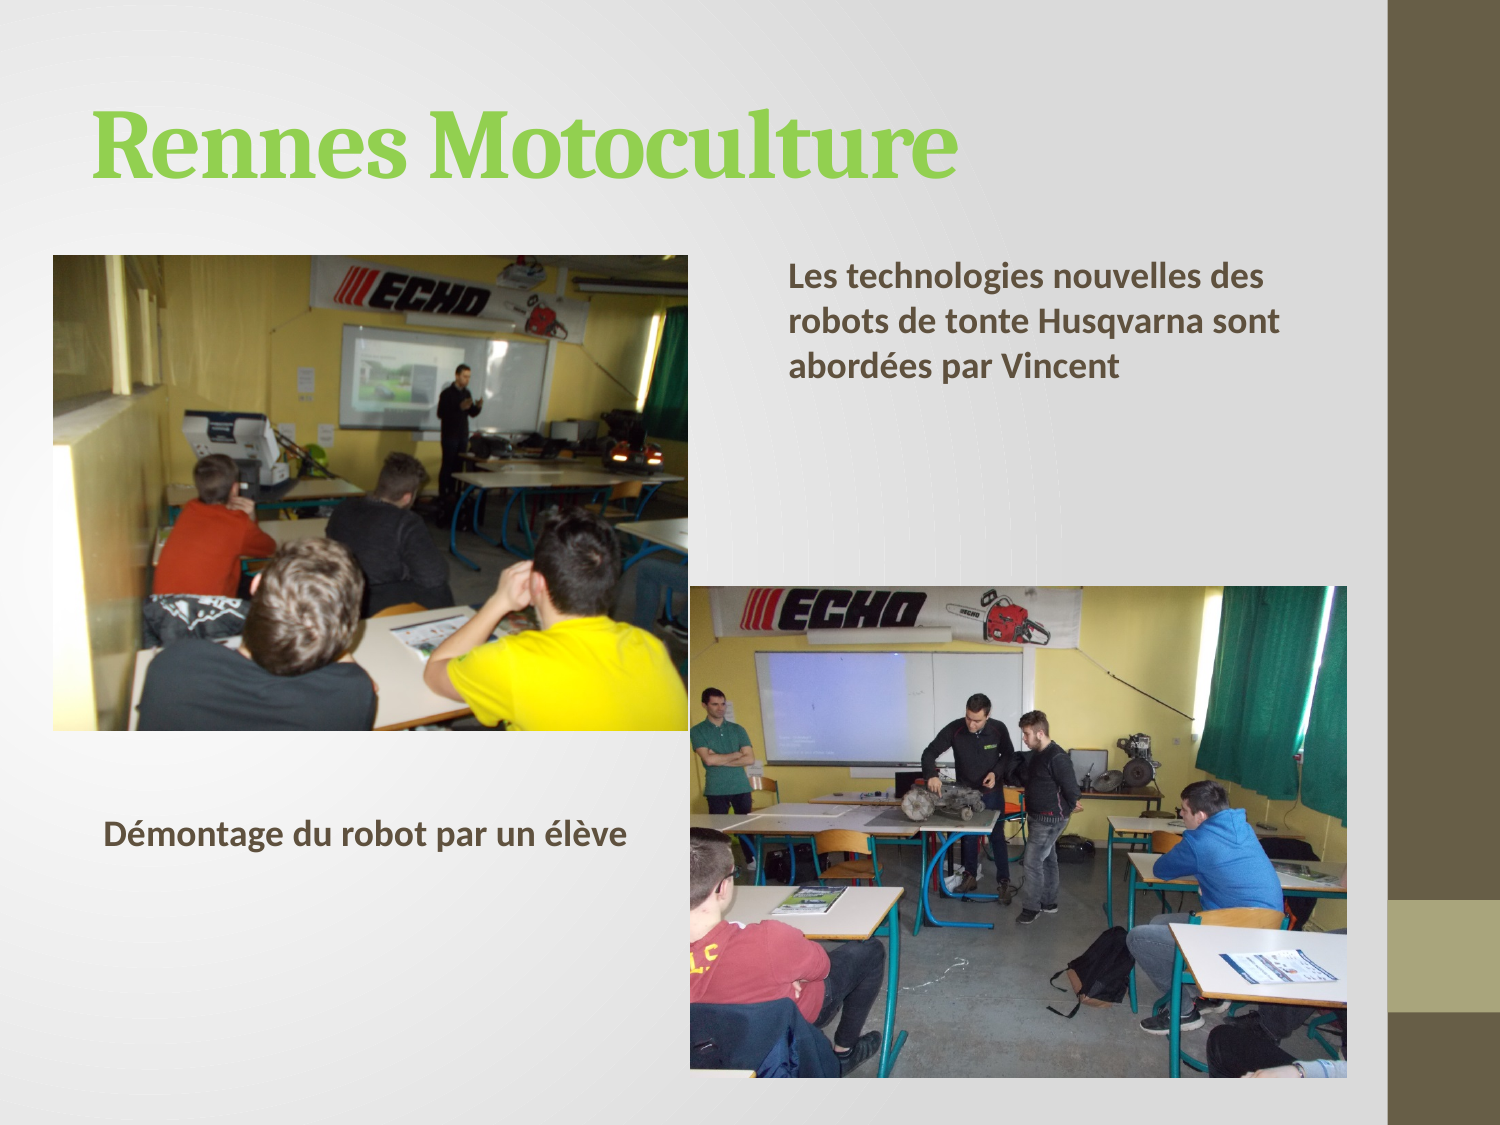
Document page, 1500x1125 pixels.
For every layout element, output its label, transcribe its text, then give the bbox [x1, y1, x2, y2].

picture [690, 585, 1347, 1078]
title Rennes Motoculture [75, 45, 1325, 233]
text_box Les technologies nouvelles des robots de tonte Husqvarna sont abordées par Vincent [773, 243, 1317, 394]
text_box Démontage du robot par un élève [88, 801, 656, 862]
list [52, 254, 688, 732]
